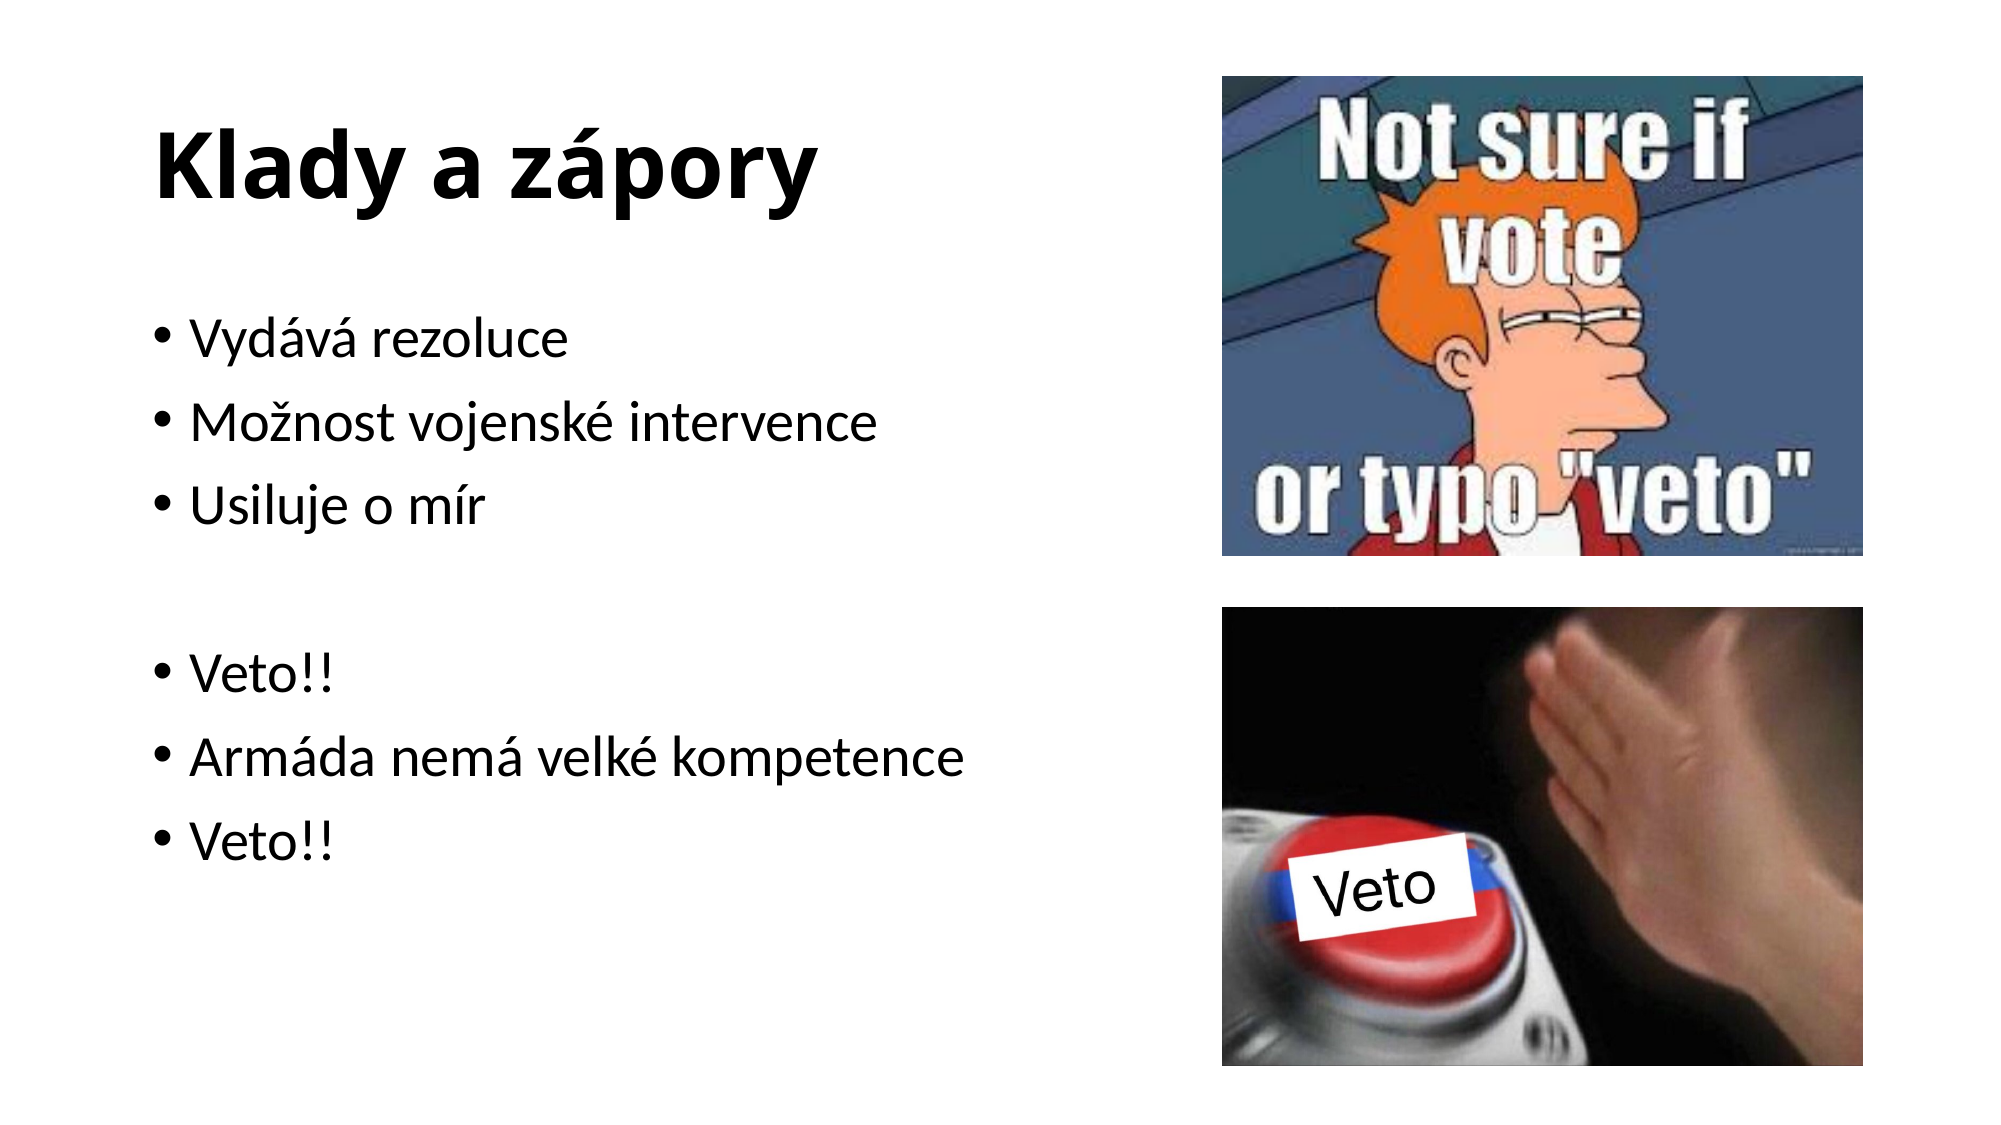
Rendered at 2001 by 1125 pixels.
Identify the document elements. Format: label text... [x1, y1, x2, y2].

list Vydává rezoluce Možnost vojenské intervence Usiluje o mír Veto!! Armáda nemá velké kompetence Veto!! [137, 299, 1863, 1014]
picture [1222, 607, 1863, 1066]
title Klady a zápory [137, 59, 1863, 278]
picture [1222, 76, 1863, 556]
